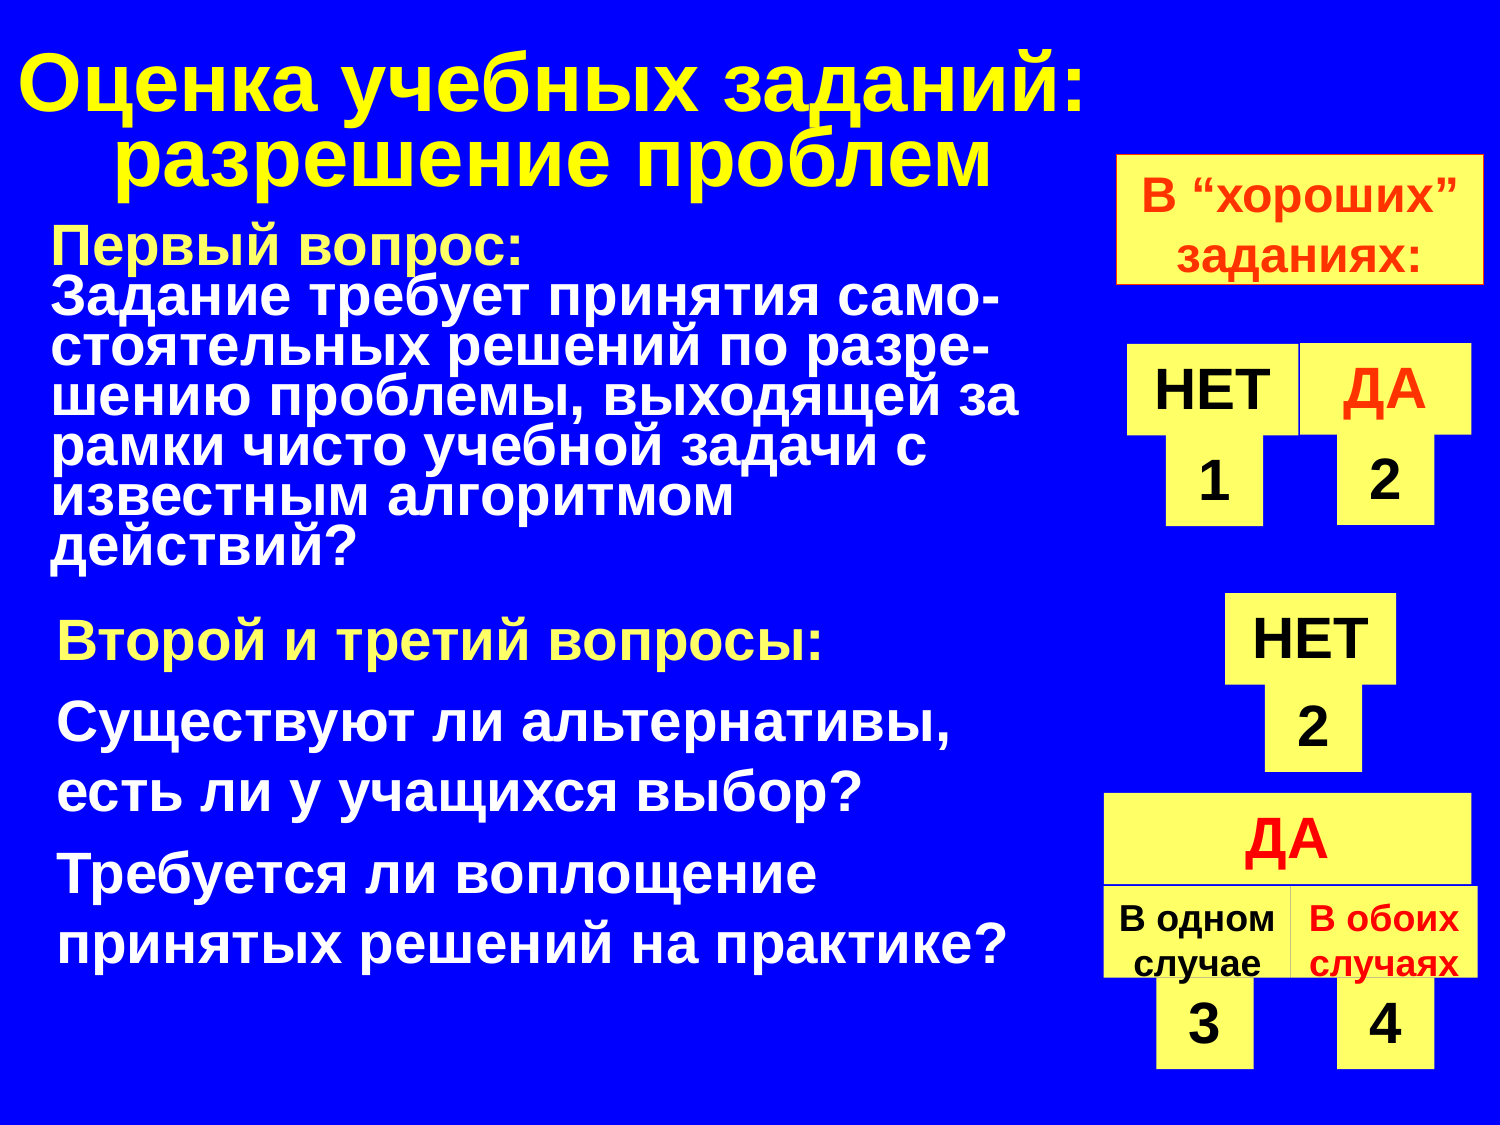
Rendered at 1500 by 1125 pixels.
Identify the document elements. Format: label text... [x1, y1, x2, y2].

text_box Второй и третий вопросы: Существуют ли альтернативы, есть ли у учащихся выбор? Требуется ли воплощение принятых решений на практике? [41, 594, 1089, 1001]
title Оценка учебных заданий: разрешение проблем [0, 24, 1118, 232]
text_box 3 [1156, 978, 1254, 1070]
text_box 4 [1337, 978, 1435, 1070]
text_box 2 [1337, 433, 1435, 525]
text_box В “хороших” заданиях: [1116, 154, 1484, 285]
text_box В одном случае [1103, 886, 1290, 978]
text_box НЕТ [1225, 593, 1397, 685]
text_box 1 [1165, 434, 1264, 527]
list Первый вопрос: Задание требует принятия само-стоятельных решений по разре-шению проблемы, выходящей за рамки чисто учебной задачи с известным алгоритмом действий? [35, 219, 1068, 598]
text_box В обоих случаях [1290, 886, 1478, 978]
text_box НЕТ [1127, 343, 1299, 436]
text_box ДА [1300, 343, 1472, 435]
text_box ДА [1103, 792, 1472, 885]
text_box 2 [1264, 680, 1363, 772]
